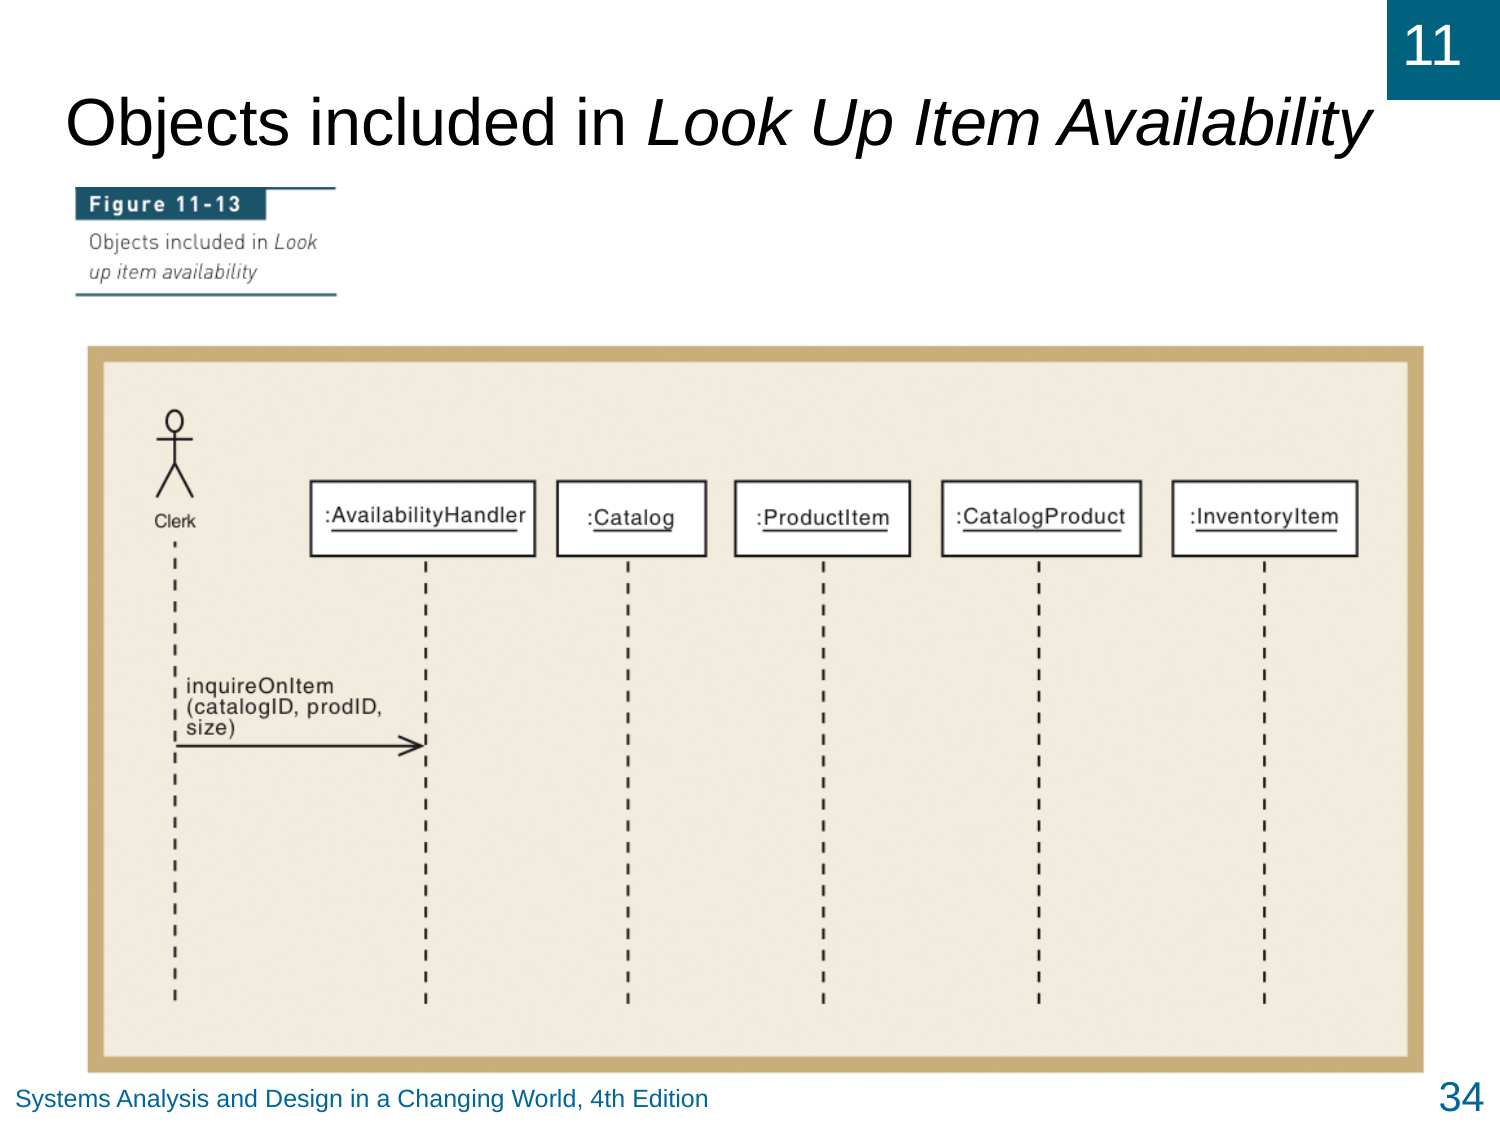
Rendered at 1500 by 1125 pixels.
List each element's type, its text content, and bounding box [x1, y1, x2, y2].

slide_number 34 [1149, 1062, 1500, 1125]
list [74, 187, 1426, 1075]
title Objects included in Look Up Item Availability [36, 36, 1401, 201]
footer Systems Analysis and Design in a Changing World, 4th Edition [0, 1074, 1138, 1125]
